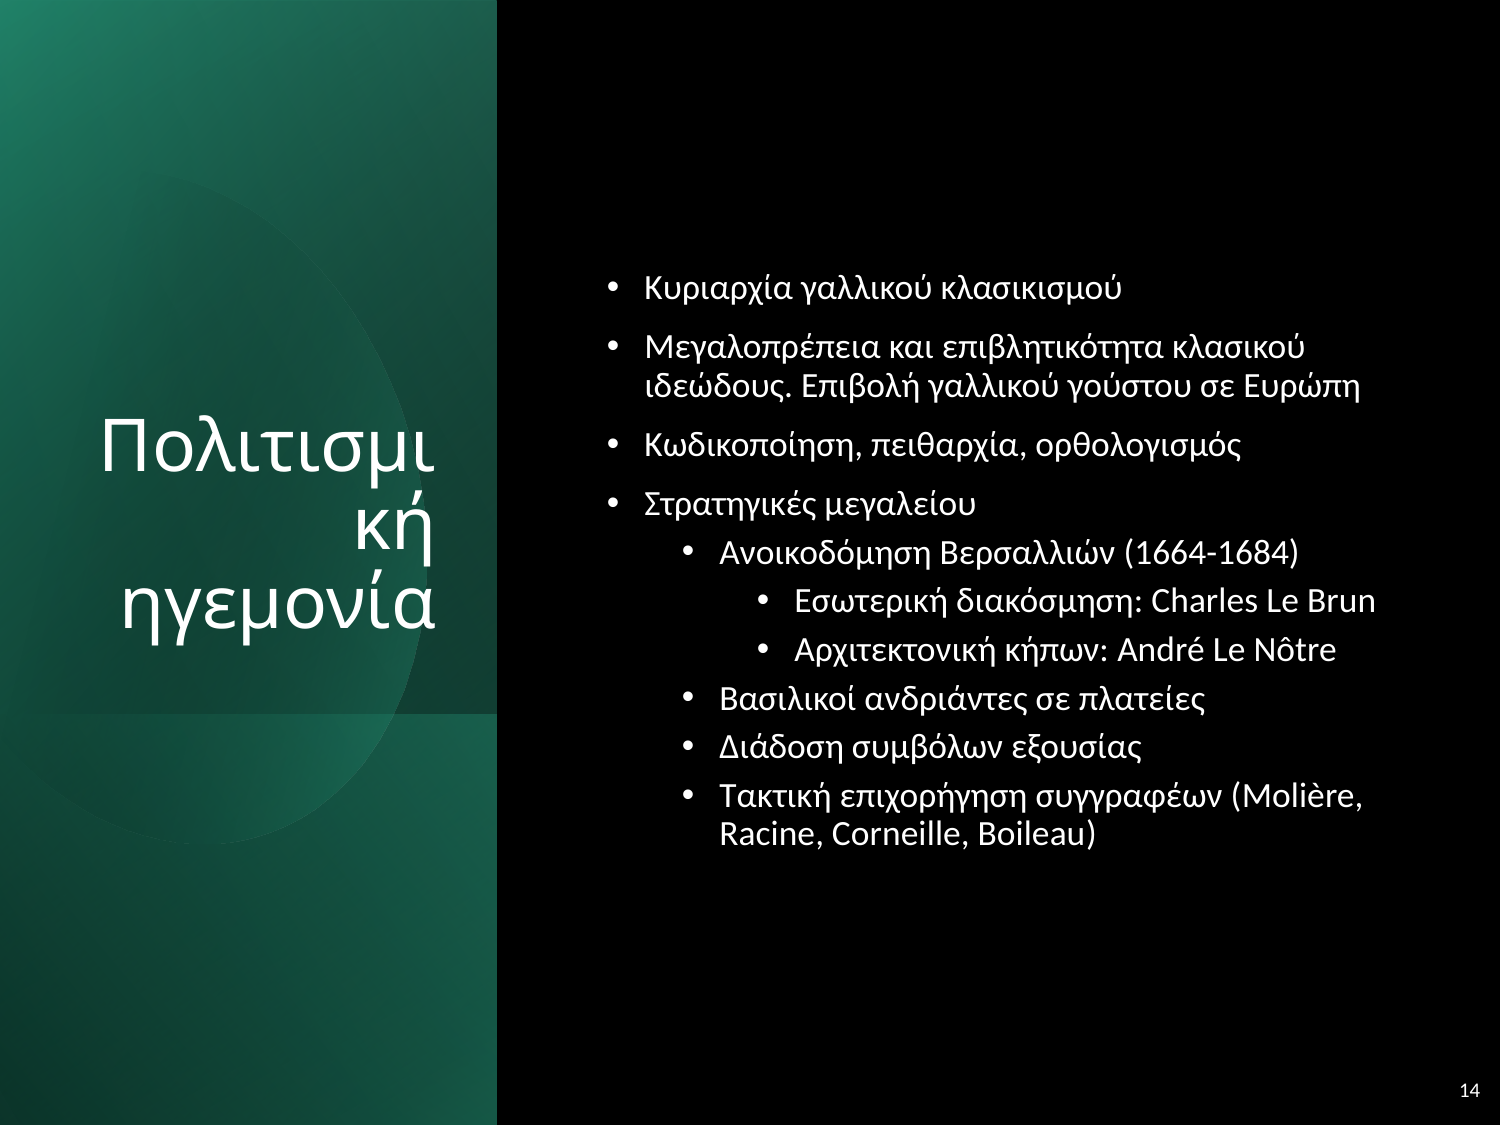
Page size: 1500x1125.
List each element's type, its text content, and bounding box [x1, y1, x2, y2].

title Πολιτισμική ηγεμονία [57, 96, 452, 652]
text_box [498, 0, 1500, 1125]
text_box [0, 0, 498, 1124]
list Κυριαρχία γαλλικού κλασικισμού Μεγαλοπρέπεια και επιβλητικότητα κλασικού ιδεώδους. Επιβολή γαλλικού γούστου σε Ευρώπη Κωδικοποίηση, πειθαρχία, ορθολογισμός Στρατηγικές μεγαλείου Ανοικοδόμηση Βερσαλλιών (1664-1684) Εσωτερική διακόσμηση: Charles Le Brun Αρχιτεκτονική κήπων: André Le Nôtre Βασιλικοί ανδριάντες σε πλατείες Διάδοση συμβόλων εξουσίας Τακτική επιχορήγηση συγγραφέων (Molière, Racine, Corneille, Boileau) [591, 106, 1399, 1017]
slide_number 14 [1440, 1058, 1496, 1119]
